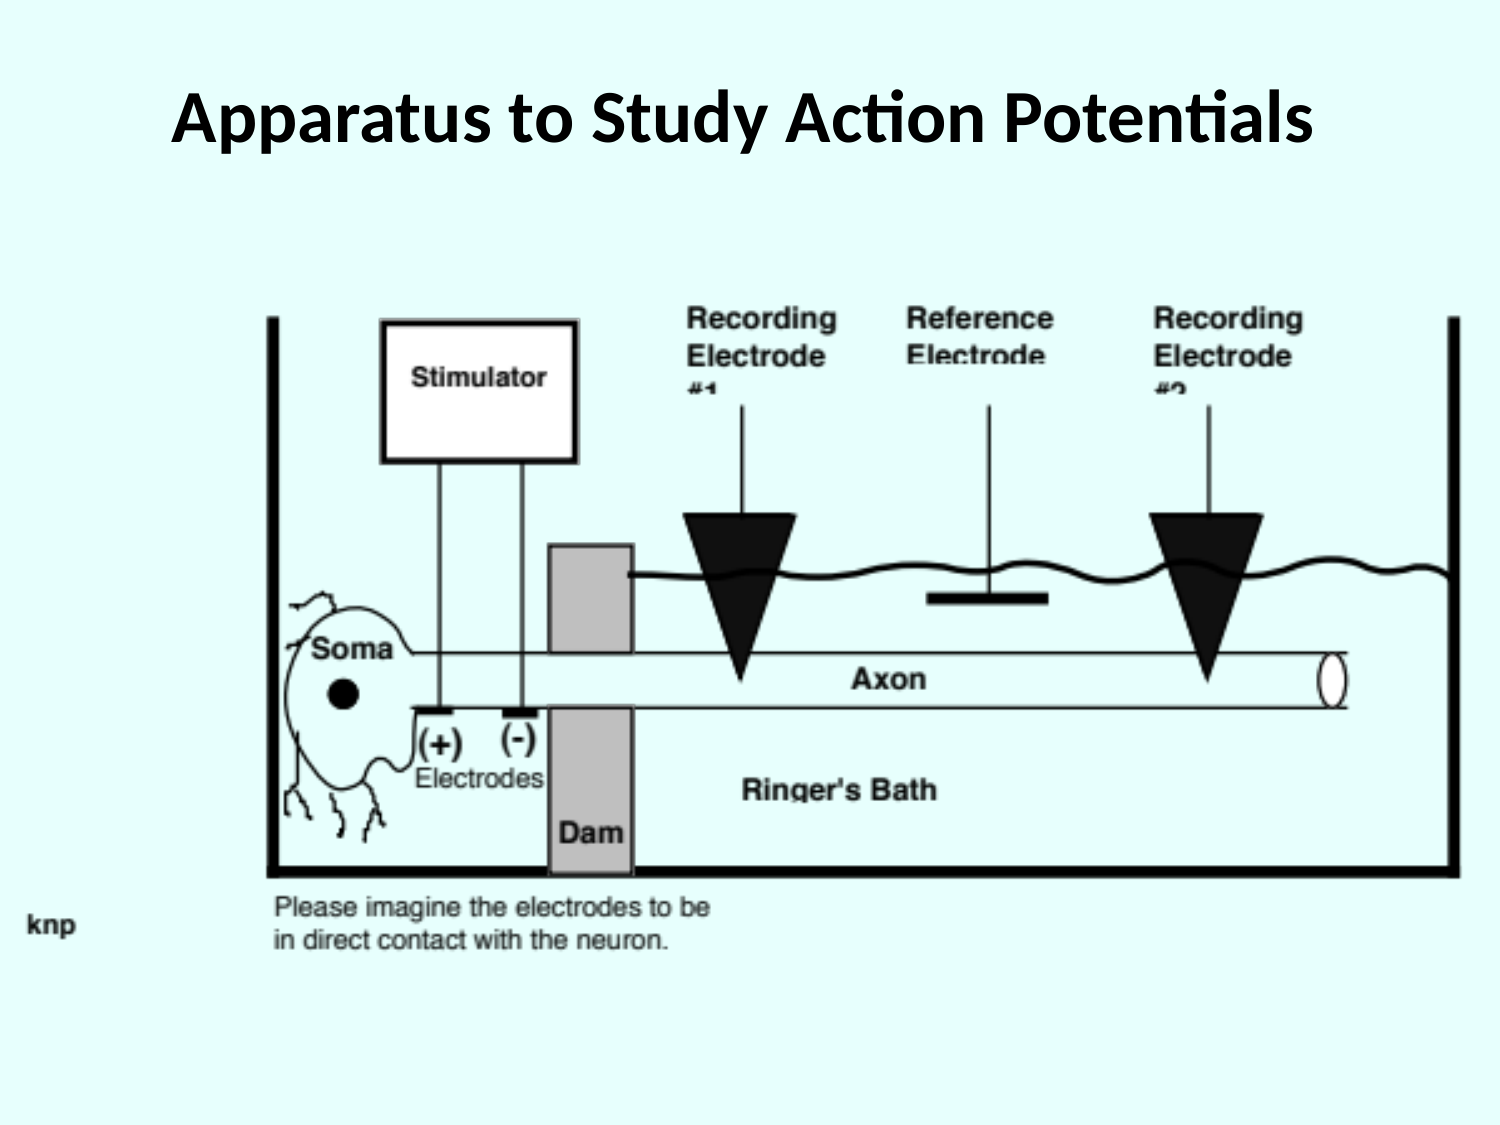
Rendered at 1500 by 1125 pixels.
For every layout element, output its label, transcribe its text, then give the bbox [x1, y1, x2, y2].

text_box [24, 299, 1463, 960]
title Apparatus to Study Action Potentials [12, 62, 1475, 163]
